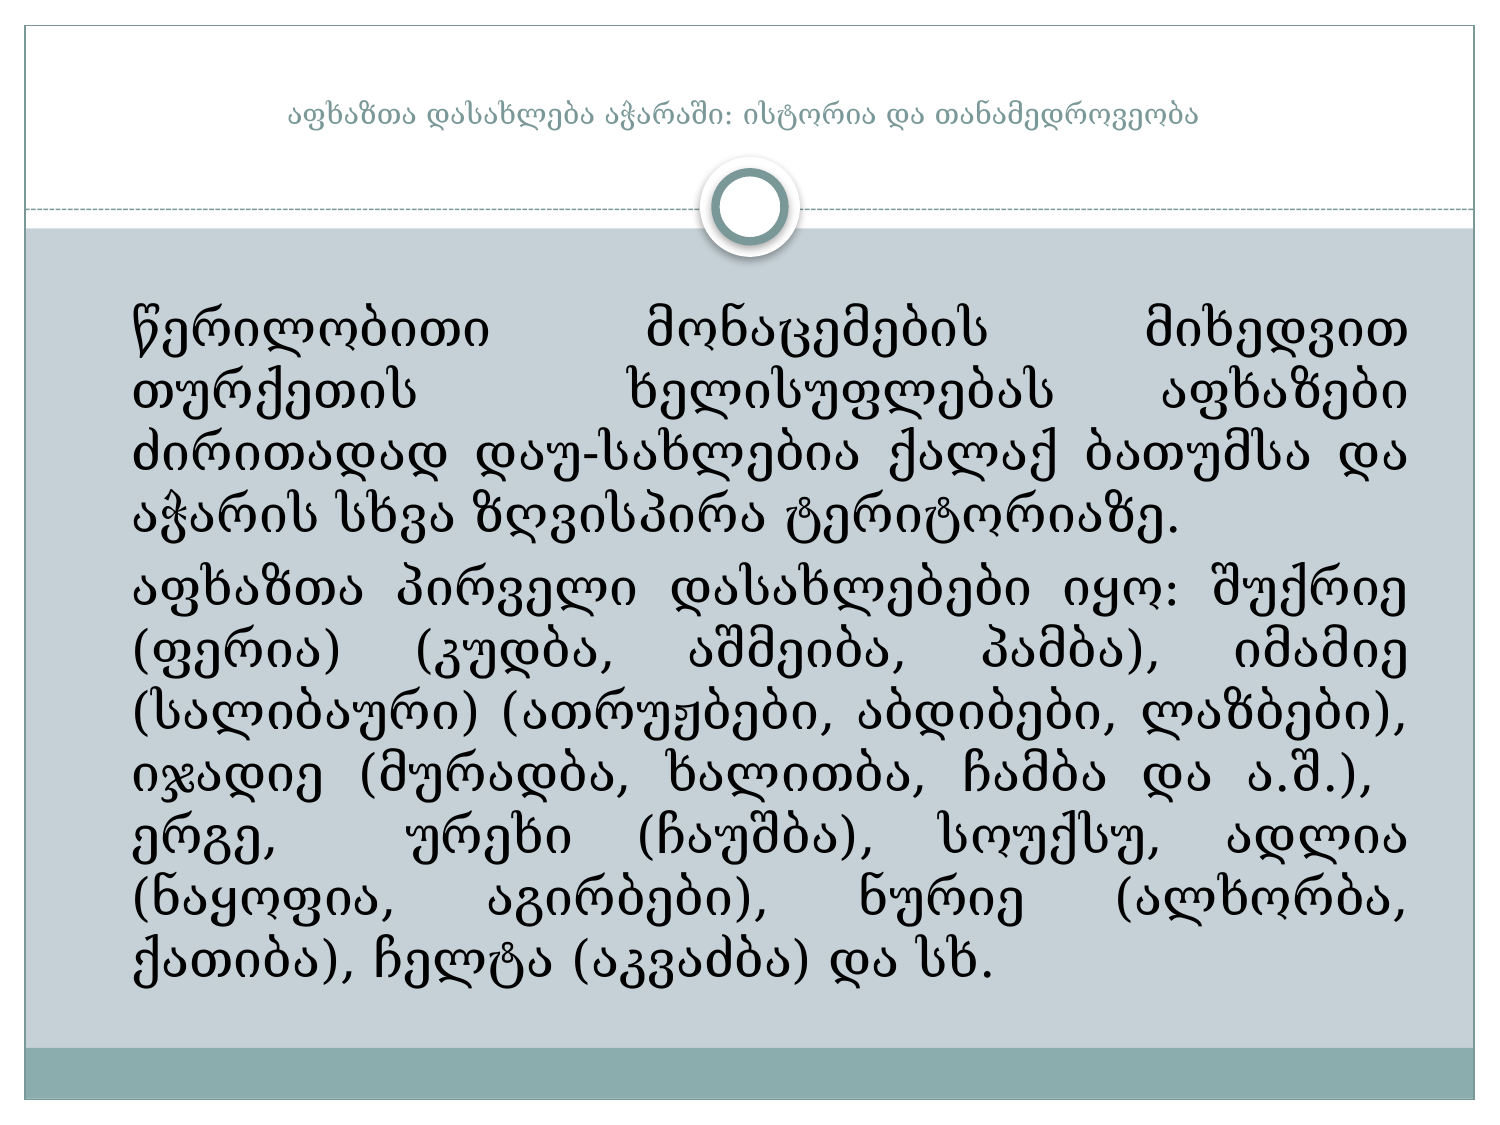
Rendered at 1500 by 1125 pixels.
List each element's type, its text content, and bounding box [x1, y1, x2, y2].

list წერილობითი მონაცემების მიხედვით თურქეთის ხელისუფლებას აფხაზები ძირითადად დაუ-სახლებია ქალაქ ბათუმსა და აჭარის სხვა ზღვისპირა ტერიტორიაზე. აფხაზთა პირველი დასახლებები იყო: შუქრიე (ფერია) (კუდბა, აშმეიბა, პამბა), იმამიე (სალიბაური) (ათრუჟბები, აბდიბები, ლაზბები), იჯადიე (მურადბა, ხალითბა, ჩამბა და ა.შ.), ერგე, ურეხი (ჩაუშბა), სოუქსუ, ადლია (ნაყოფია, აგირბები), ნურიე (ალხორბა, ქათიბა), ჩელტა (აკვაძბა) და სხ. [75, 287, 1425, 1005]
text_box აფხაზთა დასახლება აჭარაში: ისტორია და თანამედროვეობა [37, 87, 1450, 138]
